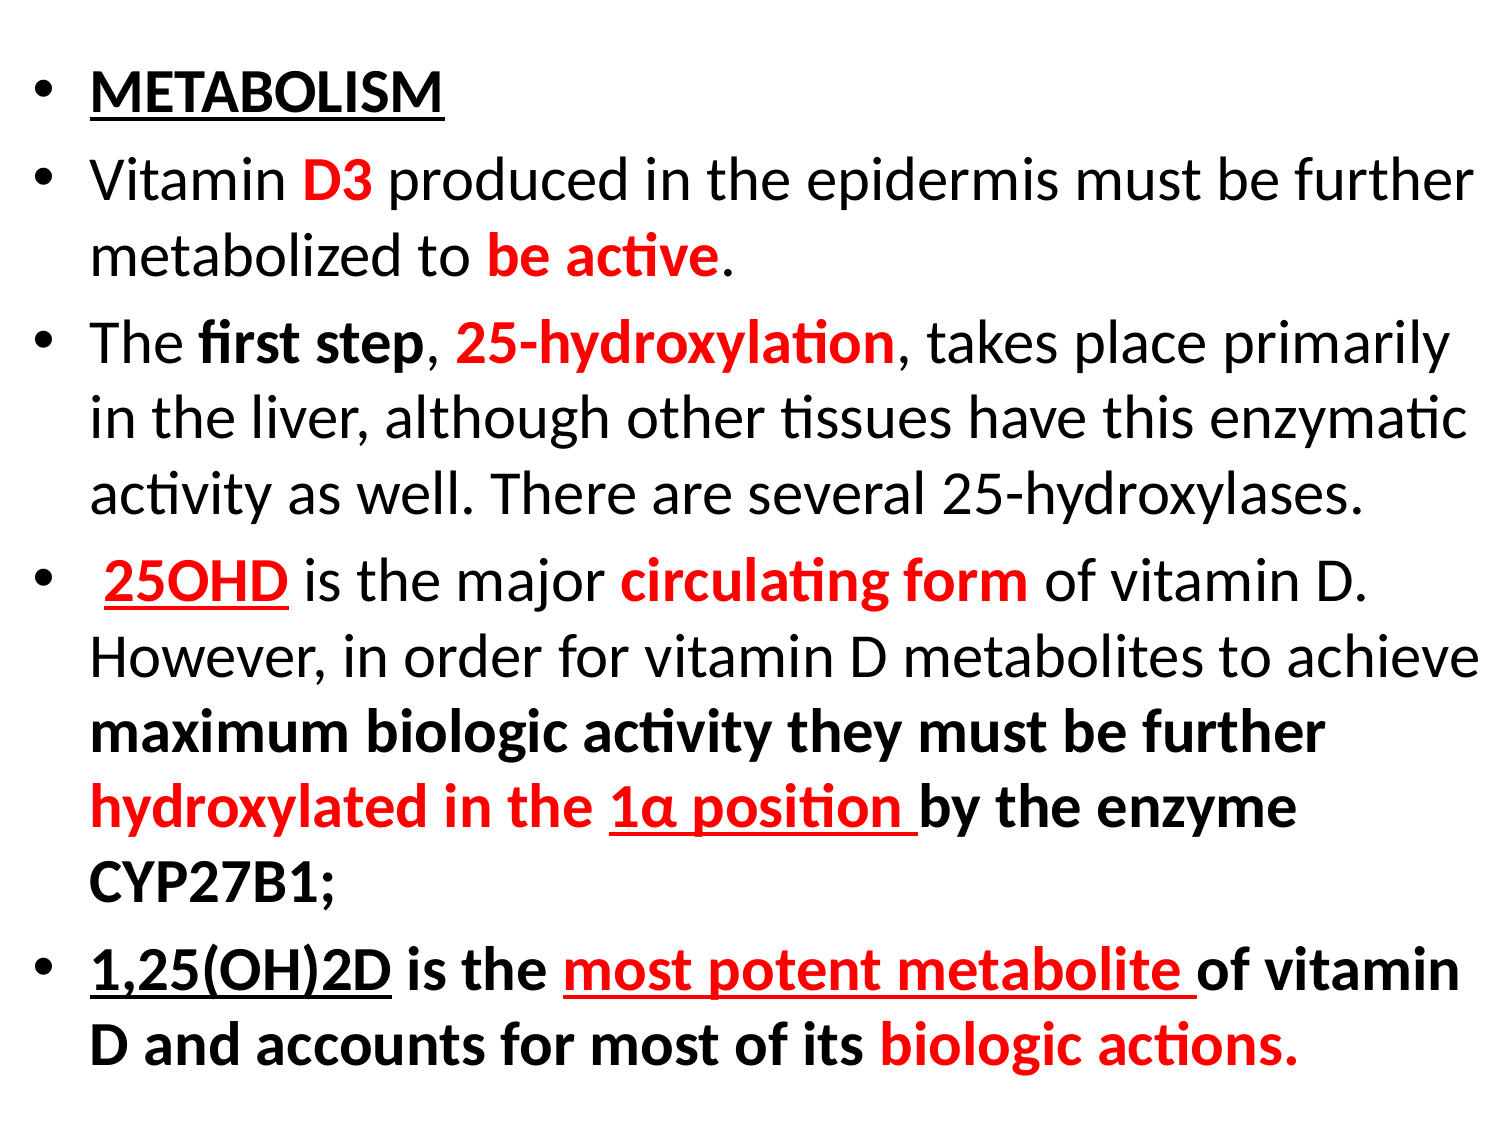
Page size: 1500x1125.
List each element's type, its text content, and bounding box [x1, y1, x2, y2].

list METABOLISM Vitamin D3 produced in the epidermis must be further metabolized to be active. The first step, 25-hydroxylation, takes place primarily in the liver, although other tissues have this enzymatic activity as well. There are several 25-hydroxylases. 25OHD is the major circulating form of vitamin D. However, in order for vitamin D metabolites to achieve maximum biologic activity they must be further hydroxylated in the 1α position by the enzyme CYP27B1; 1,25(OH)2D is the most potent metabolite of vitamin D and accounts for most of its biologic actions. [17, 42, 1500, 1106]
